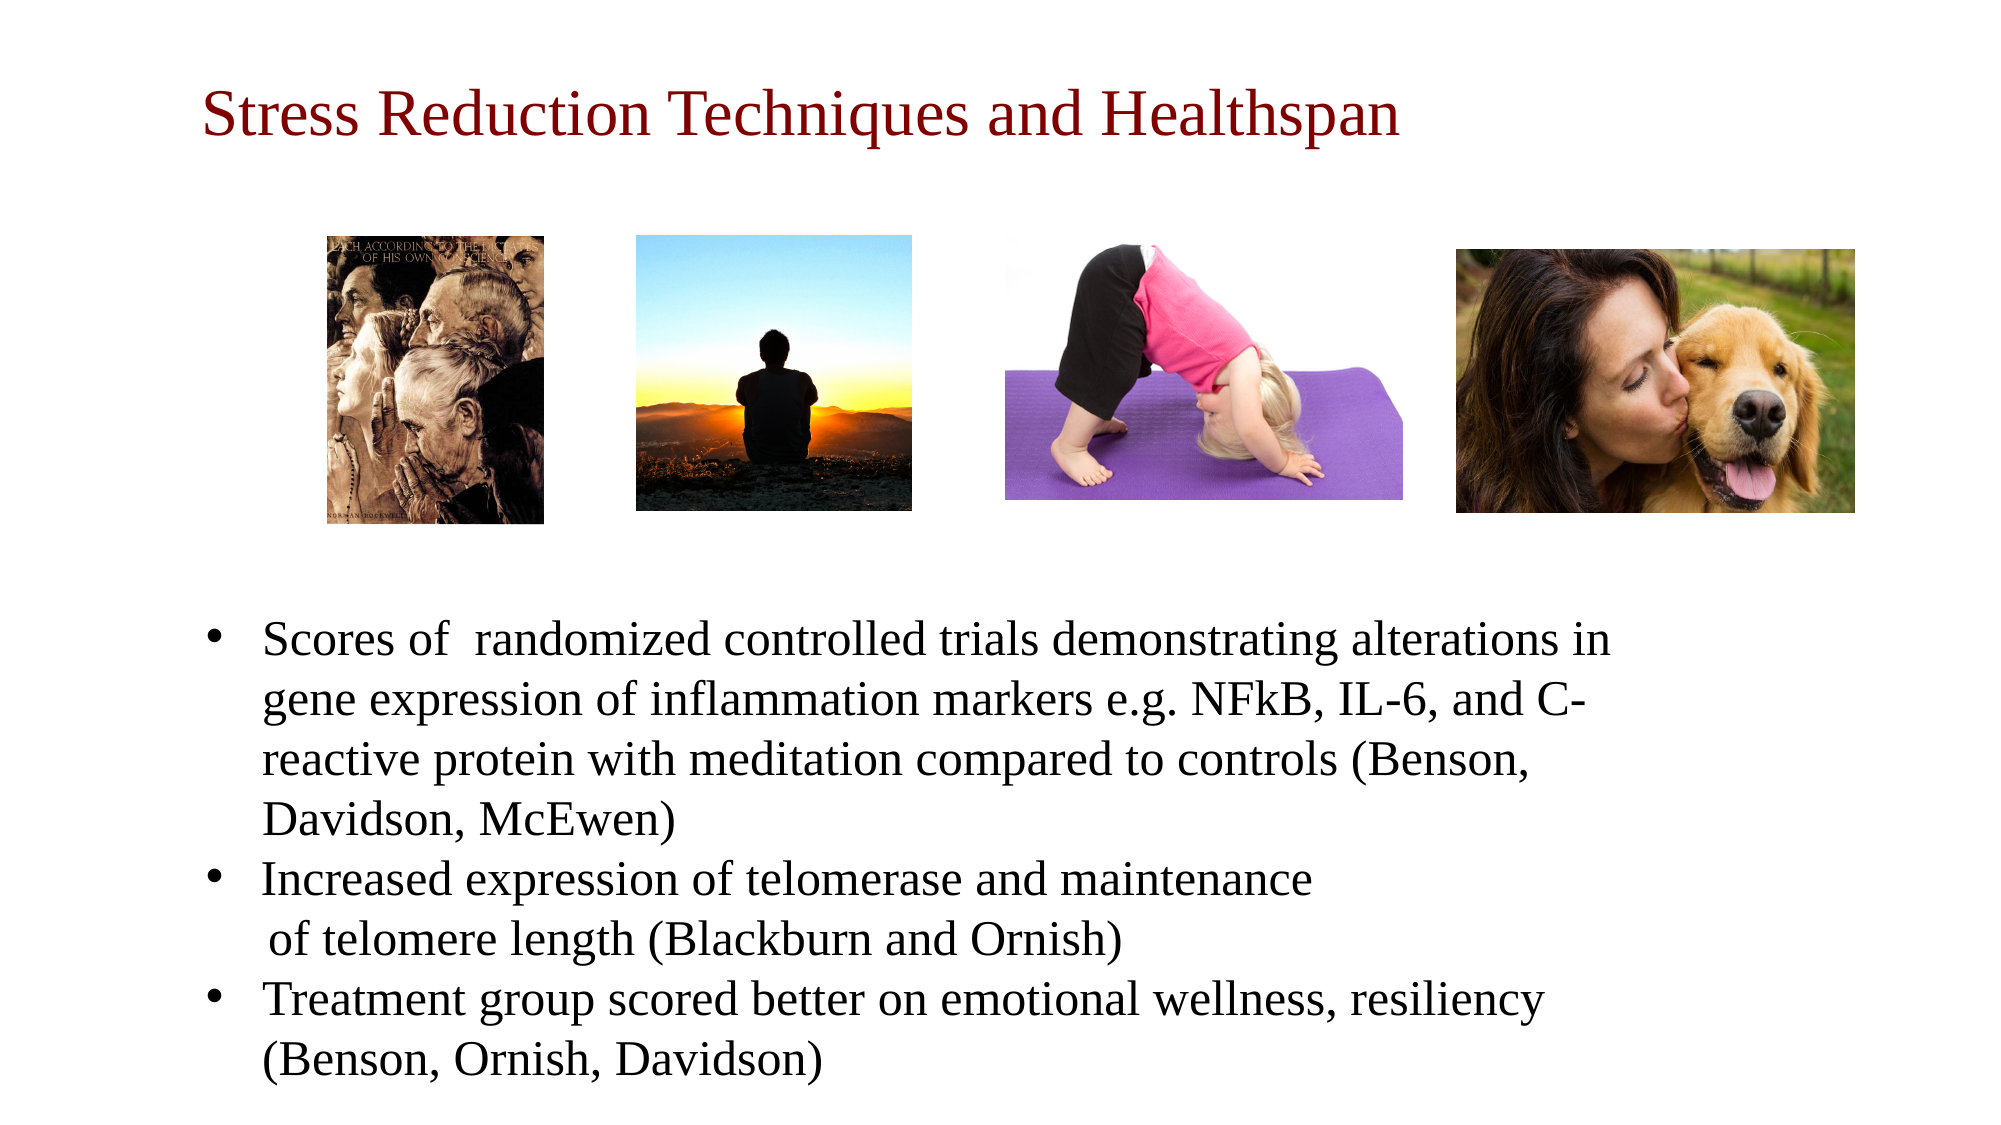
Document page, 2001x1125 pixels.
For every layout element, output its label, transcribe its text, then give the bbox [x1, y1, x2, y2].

picture [636, 235, 912, 511]
picture [327, 236, 544, 525]
text_box Stress Reduction Techniques and Healthspan [96, 61, 1509, 156]
text_box Scores of randomized controlled trials demonstrating alterations in gene expression of inflammation markers e.g. NFkB, IL-6, and C-reactive protein with meditation compared to controls (Benson, Davidson, McEwen) Increased expression of telomerase and maintenance of telomere length (Blackburn and Ornish) Treatment group scored better on emotional wellness, resiliency (Benson, Ornish, Davidson) [190, 598, 1691, 1093]
picture [1005, 236, 1403, 500]
picture [1456, 249, 1855, 513]
